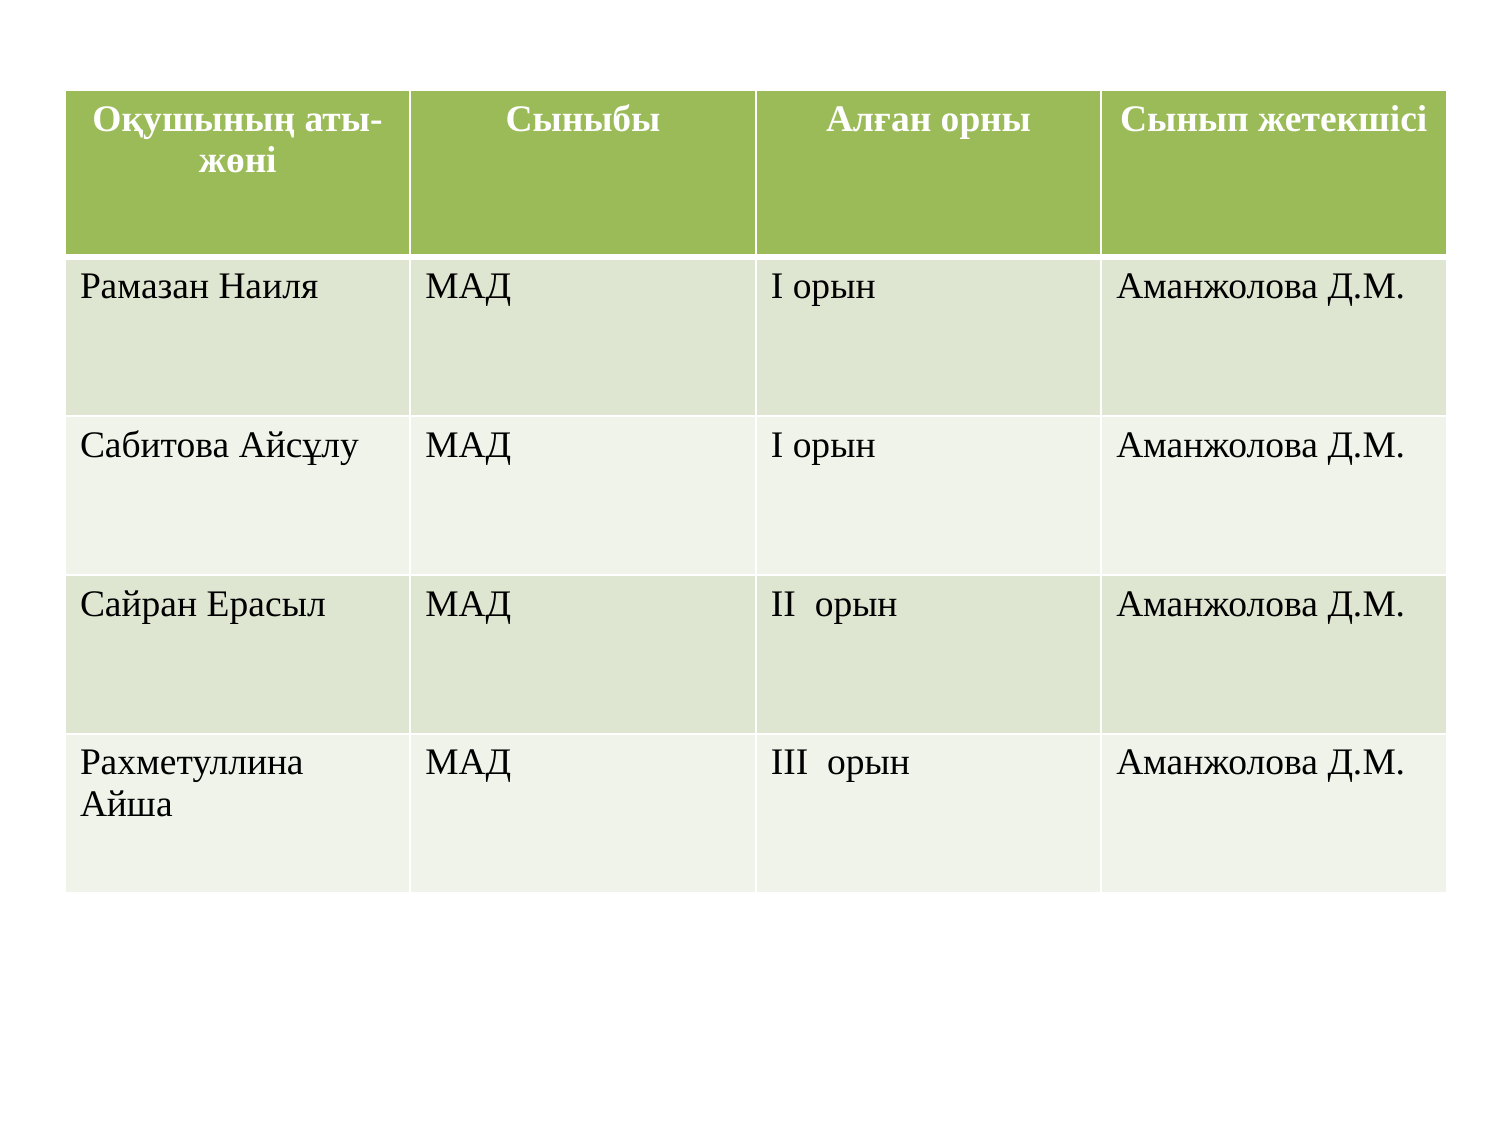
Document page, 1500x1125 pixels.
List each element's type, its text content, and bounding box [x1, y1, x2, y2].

table_cell ІІІ орын [757, 735, 1100, 892]
table_cell Рахметуллина Айша [66, 735, 409, 892]
table_header Сынып жетекшісі [1102, 91, 1446, 254]
table_cell Сайран Ерасыл [66, 576, 409, 733]
table_cell МАД [411, 735, 755, 892]
table_cell І орын [757, 417, 1100, 574]
table_cell Аманжолова Д.М. [1102, 417, 1446, 574]
table_cell І орын [757, 260, 1100, 415]
table_cell Аманжолова Д.М. [1102, 735, 1446, 892]
table_cell Рамазан Наиля [66, 260, 409, 415]
table_cell Аманжолова Д.М. [1102, 260, 1446, 415]
table_cell Сабитова Айсұлу [66, 417, 409, 574]
table_header Сыныбы [411, 91, 755, 254]
table_header Оқушының аты- жөні [66, 91, 409, 254]
table_cell МАД [411, 260, 755, 415]
table_cell ІІ орын [757, 576, 1100, 733]
table_cell МАД [411, 417, 755, 574]
table_cell Аманжолова Д.М. [1102, 576, 1446, 733]
table_header Алған орны [757, 91, 1100, 254]
table_cell МАД [411, 576, 755, 733]
